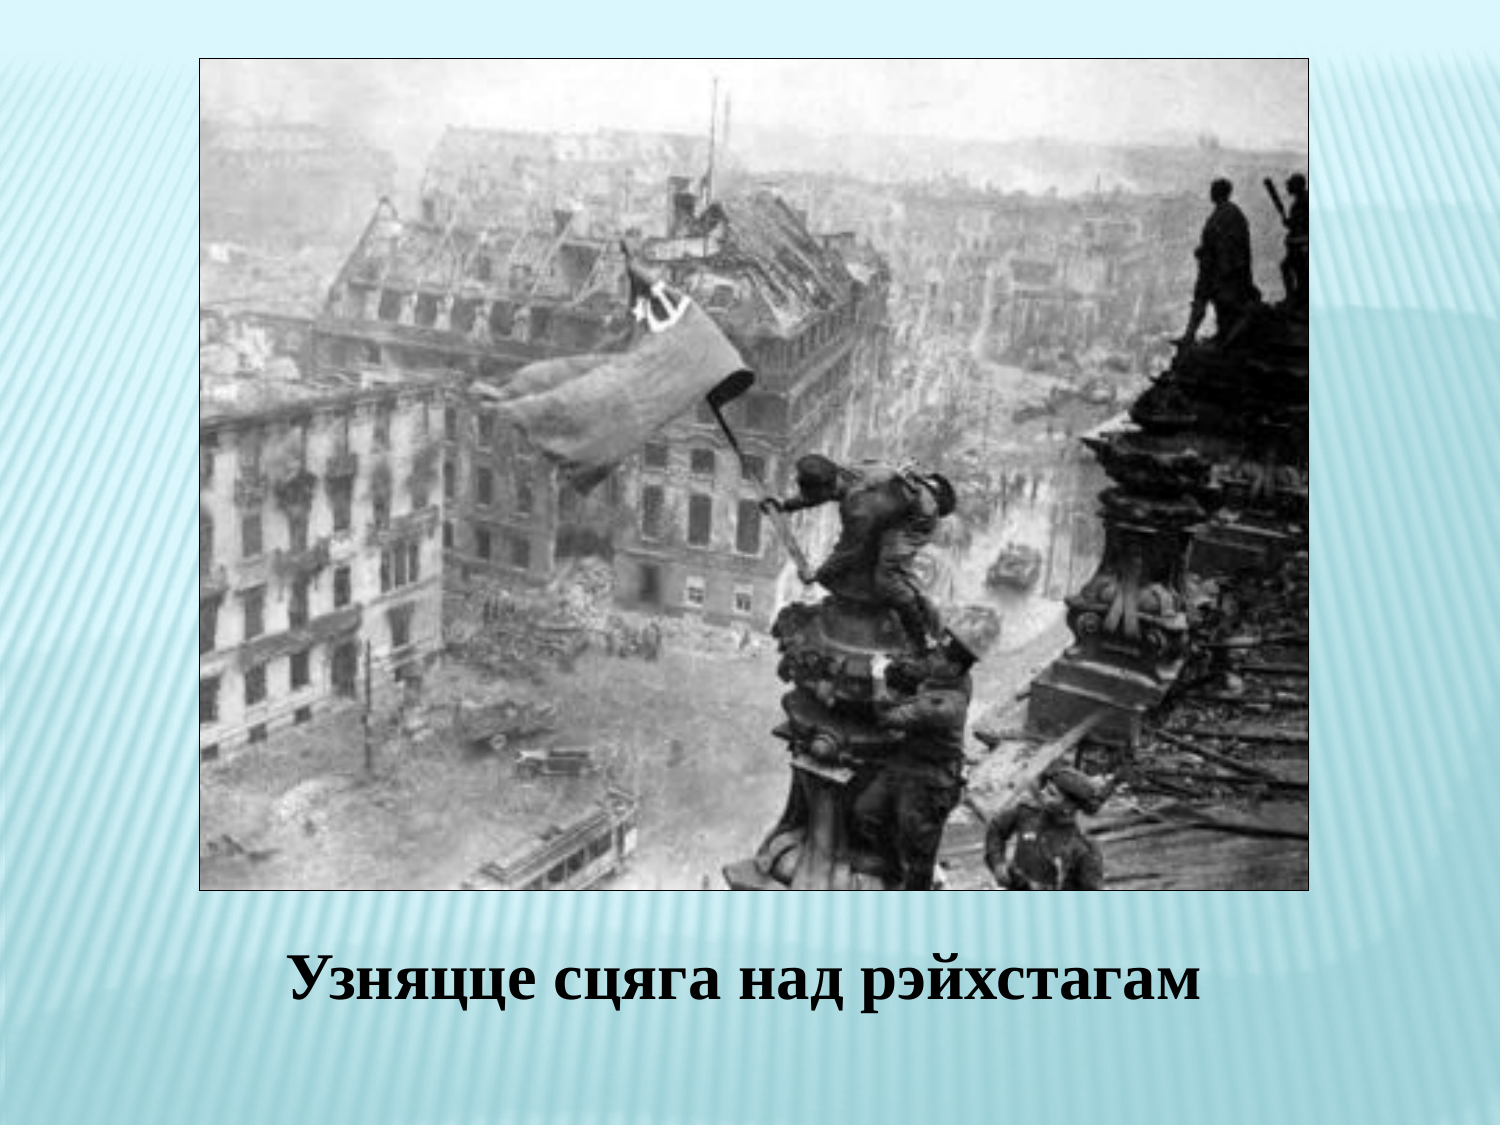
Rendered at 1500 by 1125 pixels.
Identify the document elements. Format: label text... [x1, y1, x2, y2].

text_box Узняцце сцяга над рэйхстагам [199, 925, 1289, 1021]
picture [198, 58, 1309, 891]
